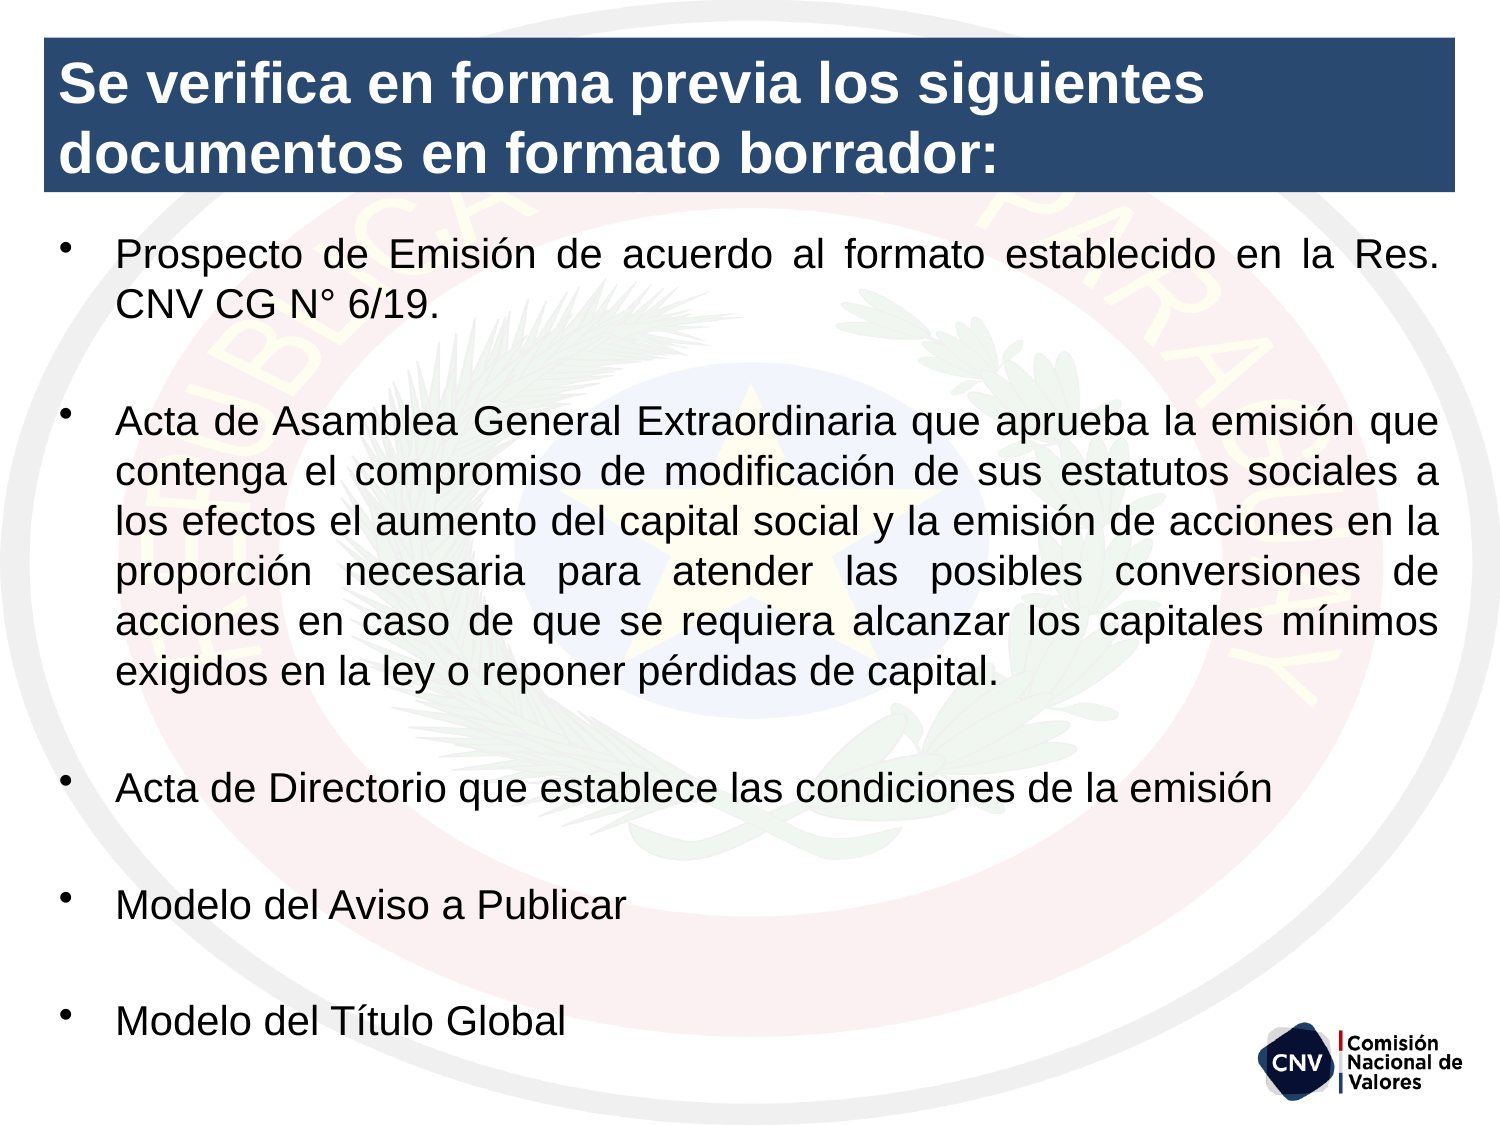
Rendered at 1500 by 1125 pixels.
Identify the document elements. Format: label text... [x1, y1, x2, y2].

text_box Prospecto de Emisión de acuerdo al formato establecido en la Res. CNV CG N° 6/19. Acta de Asamblea General Extraordinaria que aprueba la emisión que contenga el compromiso de modificación de sus estatutos sociales a los efectos el aumento del capital social y la emisión de acciones en la proporción necesaria para atender las posibles conversiones de acciones en caso de que se requiera alcanzar los capitales mínimos exigidos en la ley o reponer pérdidas de capital. Acta de Directorio que establece las condiciones de la emisión Modelo del Aviso a Publicar Modelo del Título Global [44, 219, 1455, 1110]
picture [1204, 977, 1500, 1125]
text_box Se verifica en forma previa los siguientes documentos en formato borrador: [44, 37, 1455, 193]
